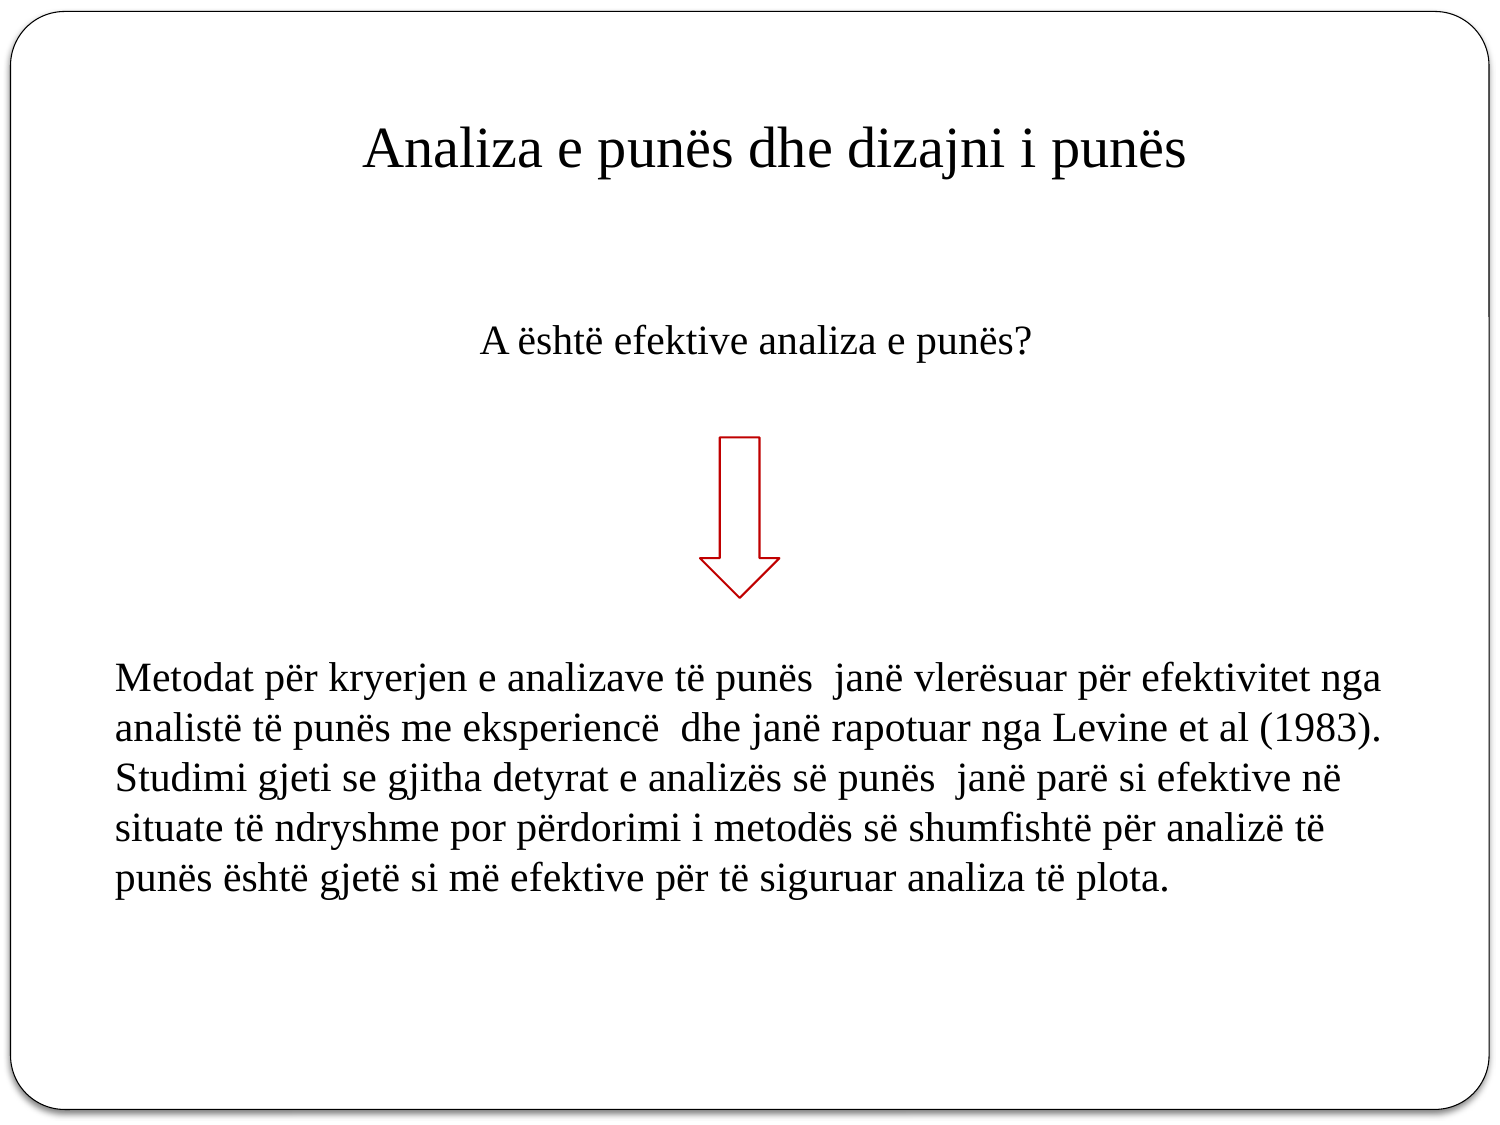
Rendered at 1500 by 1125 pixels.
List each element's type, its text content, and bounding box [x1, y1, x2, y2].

text_box [698, 436, 781, 599]
text_box Analiza e punës dhe dizajni i punës [111, 61, 1438, 226]
text_box A është efektive analiza e punës? [86, 249, 1426, 426]
text_box Metodat për kryerjen e analizave të punës janë vlerësuar për efektivitet nga analistë të punës me eksperiencë dhe janë rapotuar nga Levine et al (1983). Studimi gjeti se gjitha detyrat e analizës së punës janë parë si efektive në situate të ndryshme por përdorimi i metodës së shumfishtë për analizë të punës është gjetë si më efektive për të siguruar analiza të plota. [99, 642, 1438, 958]
